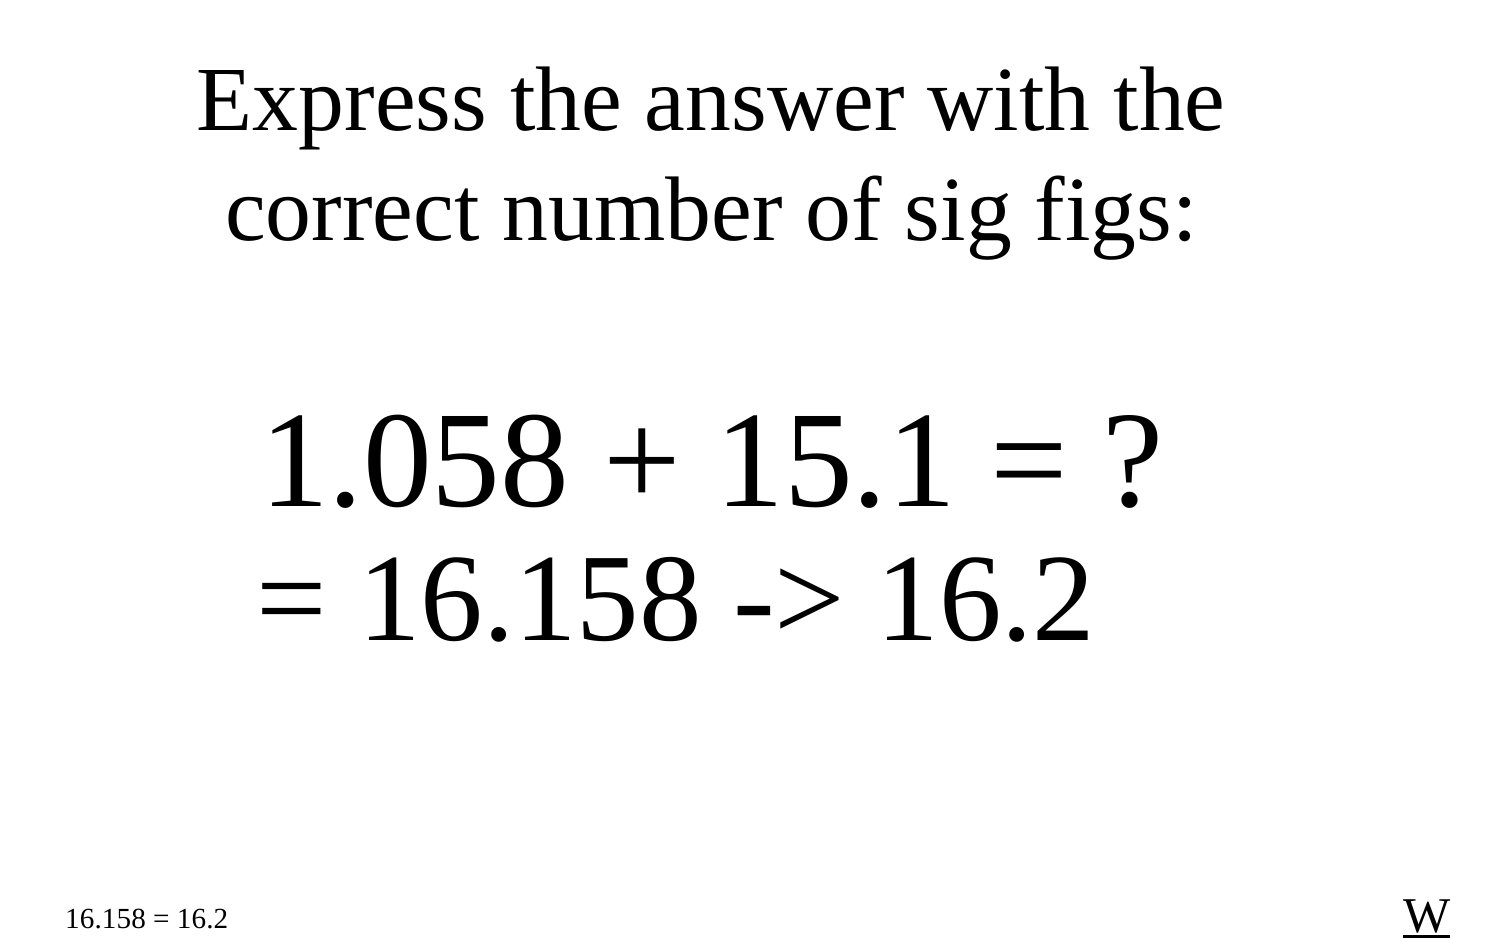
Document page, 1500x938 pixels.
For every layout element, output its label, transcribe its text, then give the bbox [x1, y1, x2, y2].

text_box Express the answer with the correct number of sig figs: 1.058 + 15.1 = ? [49, 31, 1375, 541]
text_box W [1388, 874, 1466, 938]
text_box = 16.158 -> 16.2 [241, 507, 1111, 673]
text_box 16.158 = 16.2 [50, 891, 244, 938]
